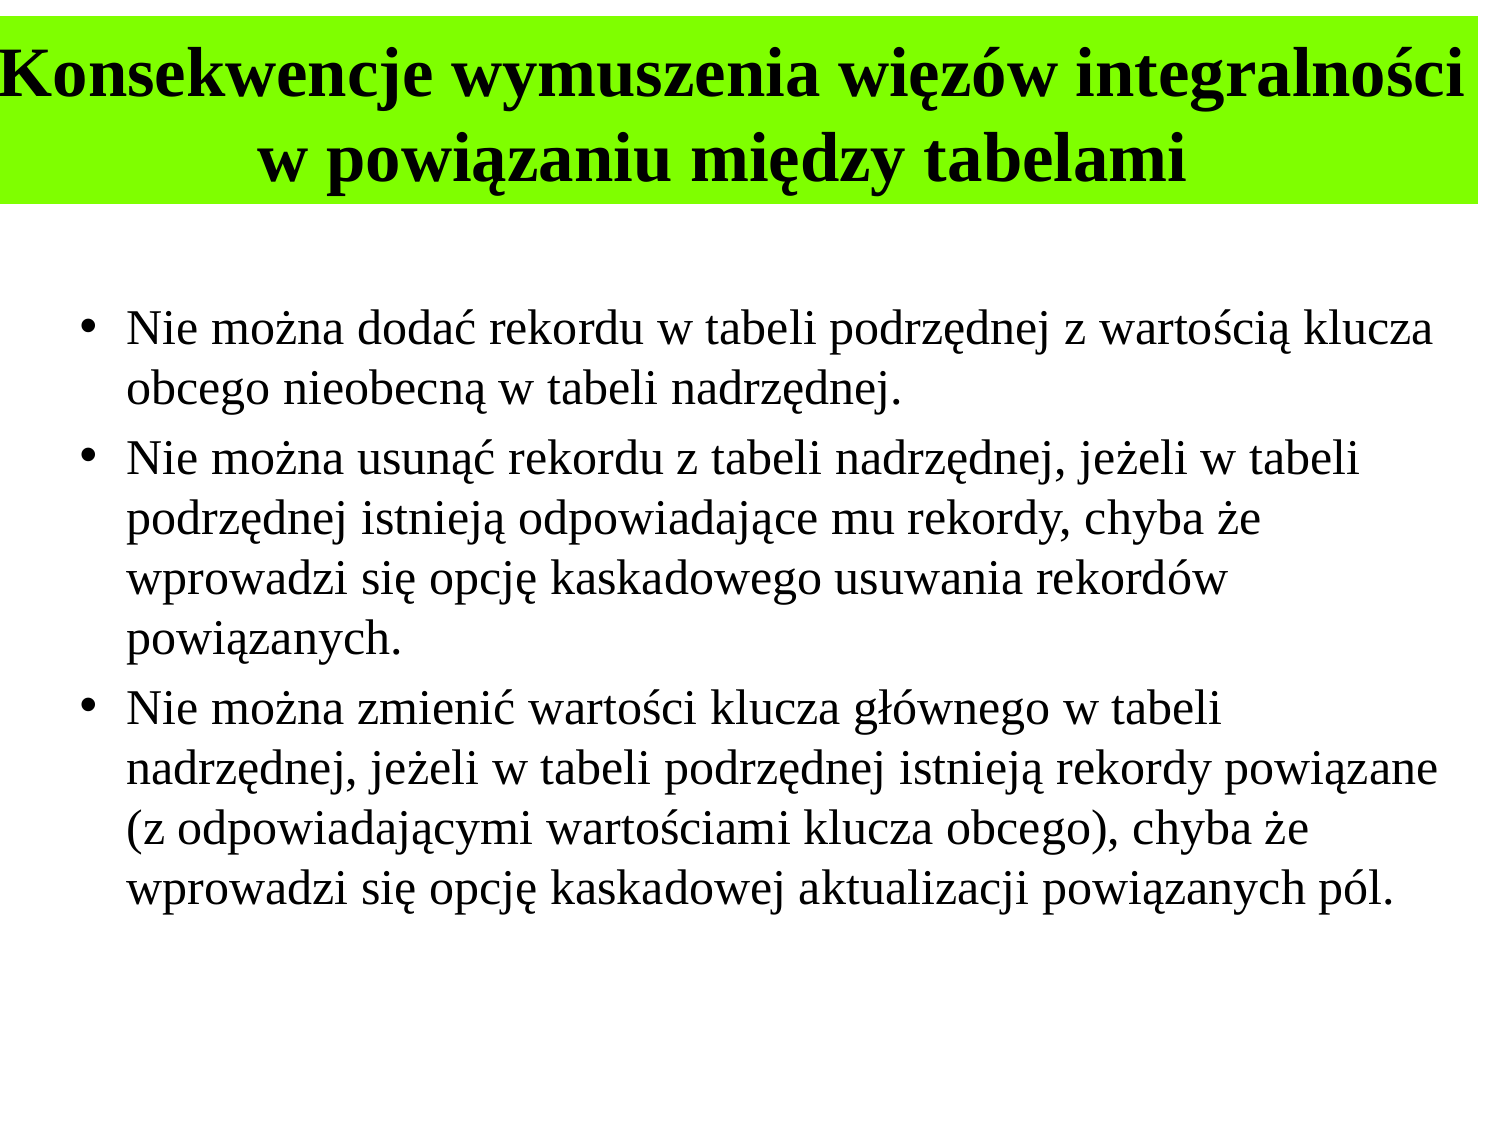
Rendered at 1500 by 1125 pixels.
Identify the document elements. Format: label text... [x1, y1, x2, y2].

list Nie można dodać rekordu w tabeli podrzędnej z wartością klucza obcego nieobecną w tabeli nadrzędnej. Nie można usunąć rekordu z tabeli nadrzędnej, jeżeli w tabeli podrzędnej istnieją odpowiadające mu rekordy, chyba że wprowadzi się opcję kaskadowego usuwania rekordów powiązanych. Nie można zmienić wartości klucza głównego w tabeli nadrzędnej, jeżeli w tabeli podrzędnej istnieją rekordy powiązane (z odpowiadającymi wartościami klucza obcego), chyba że wprowadzi się opcję kaskadowej aktualizacji powiązanych pól. [64, 286, 1460, 1024]
title Konsekwencje wymuszenia więzów integralności w powiązaniu między tabelami [0, 11, 1483, 209]
